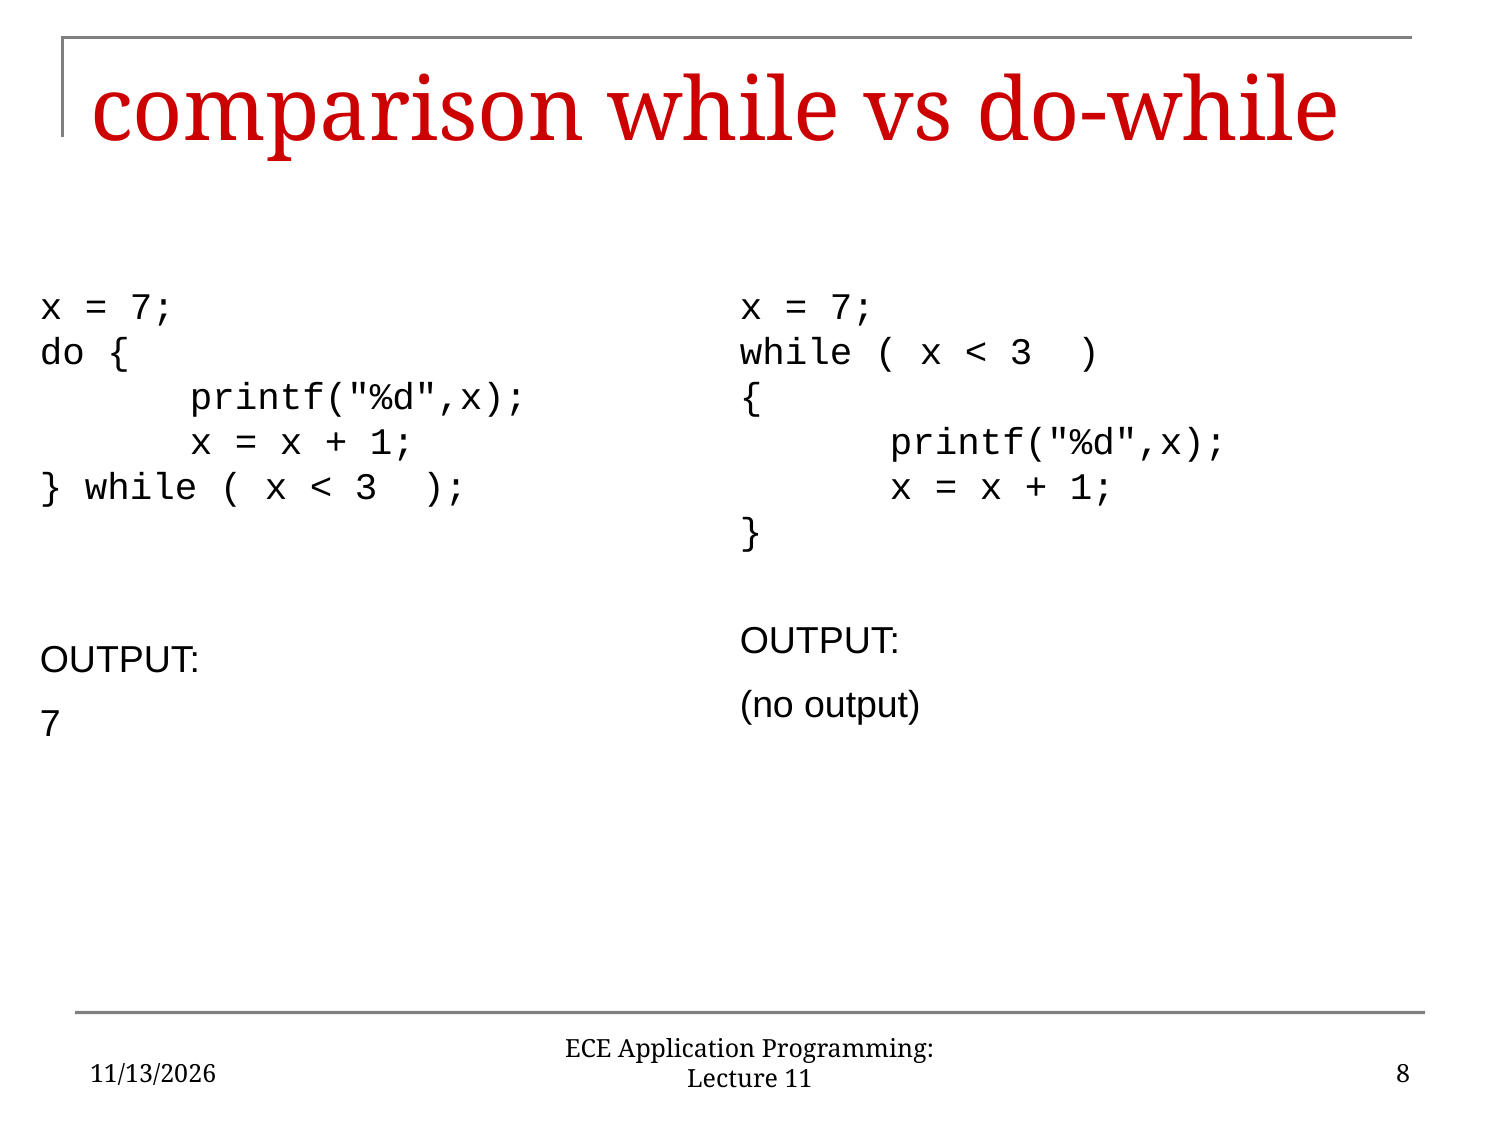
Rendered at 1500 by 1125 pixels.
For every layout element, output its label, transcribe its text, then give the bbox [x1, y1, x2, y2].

slide_number 8 [1074, 1023, 1426, 1100]
title comparison while vs do-while [75, 45, 1425, 163]
text_box x = 7; do { printf("%d",x); x = x + 1; } while ( x < 3 ); OUTPUT: 7 [24, 274, 663, 815]
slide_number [74, 1023, 426, 1100]
footer ECE Application Programming: Lecture 11 [512, 1024, 988, 1101]
text_box x = 7; while ( x < 3 ) { printf("%d",x); x = x + 1; } OUTPUT: (no output) [725, 274, 1363, 797]
